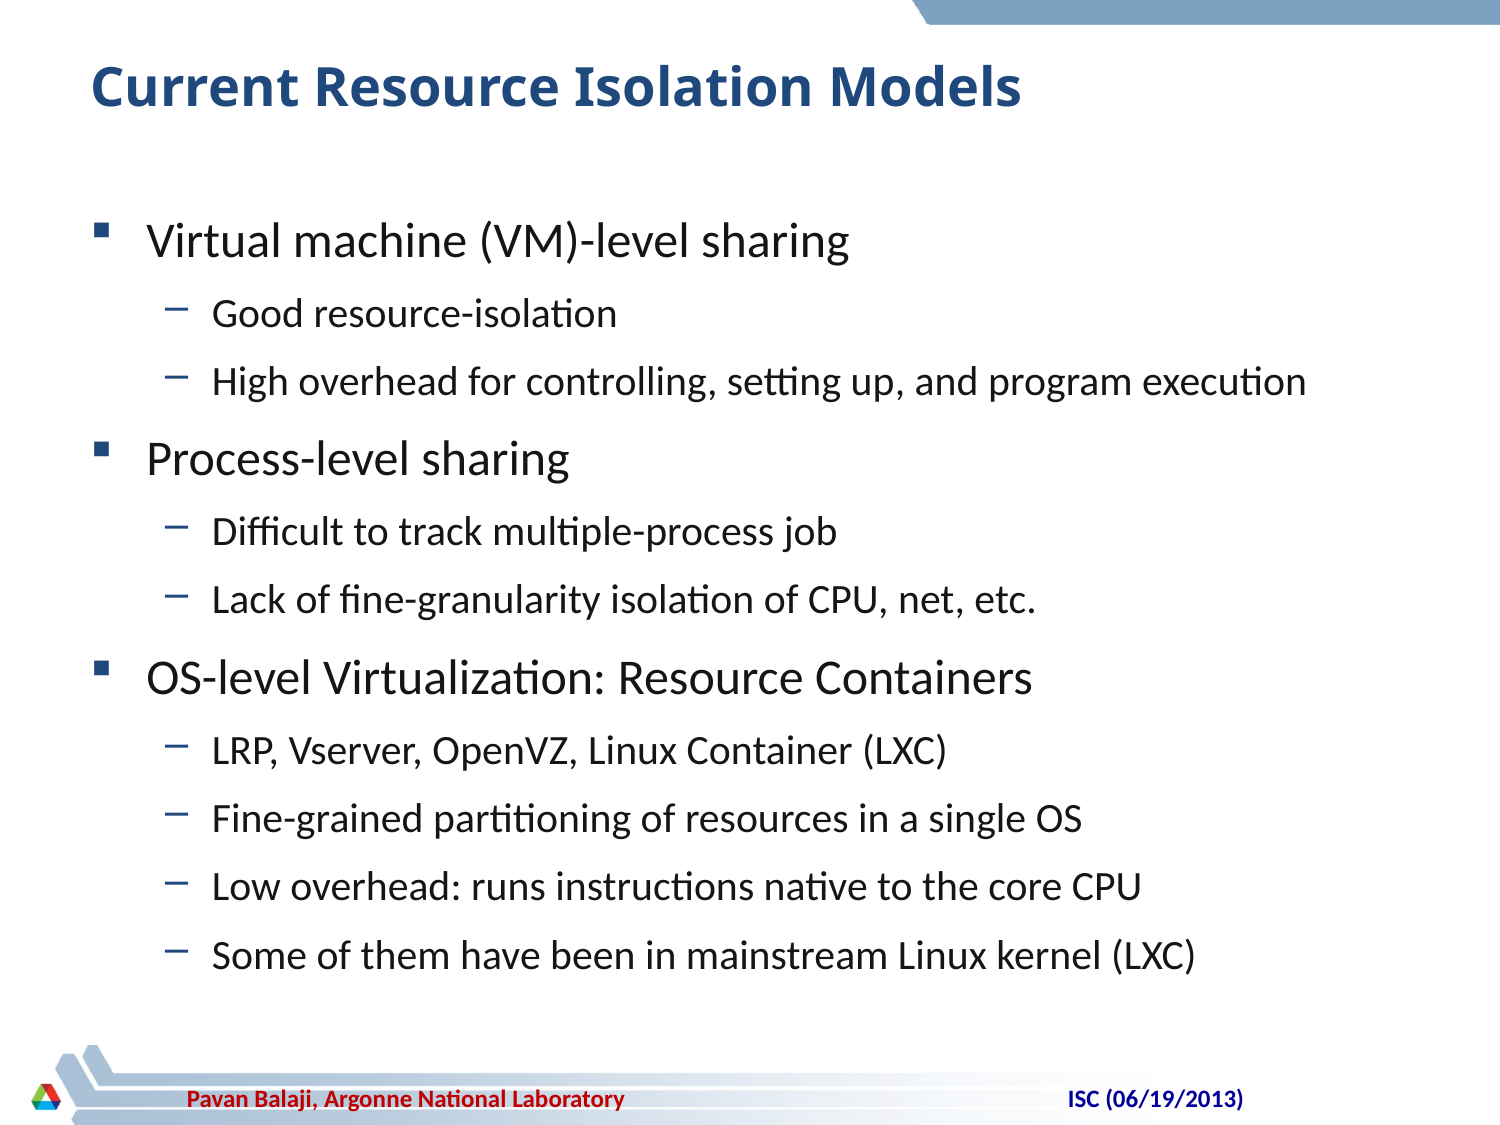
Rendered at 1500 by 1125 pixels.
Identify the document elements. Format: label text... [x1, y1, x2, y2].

title Current Resource Isolation Models [74, 44, 1426, 176]
picture [0, 1037, 1500, 1125]
list Virtual machine (VM)-level sharing Good resource-isolation High overhead for controlling, setting up, and program execution Process-level sharing Difficult to track multiple-process job Lack of fine-granularity isolation of CPU, net, etc. OS-level Virtualization: Resource Containers LRP, Vserver, OpenVZ, Linux Container (LXC) Fine-grained partitioning of resources in a single OS Low overhead: runs instructions native to the core CPU Some of them have been in mainstream Linux kernel (LXC) [74, 187, 1426, 1038]
picture [0, 0, 1500, 26]
footer ISC (06/19/2013) [862, 1074, 1450, 1113]
